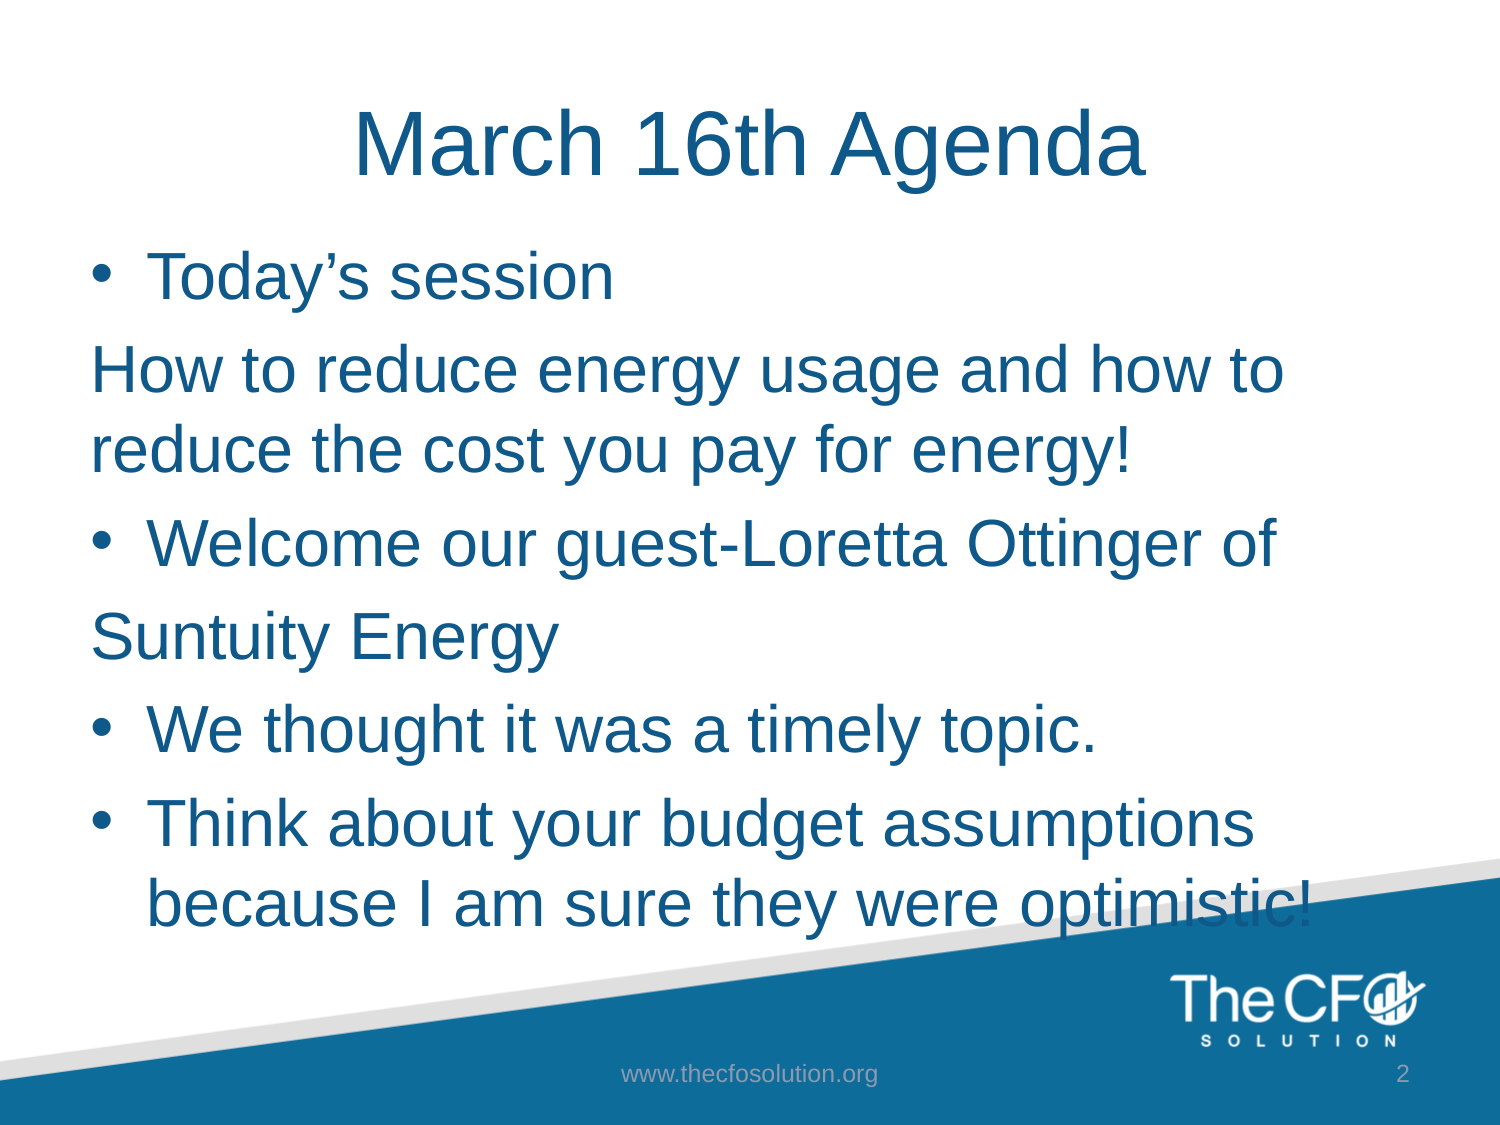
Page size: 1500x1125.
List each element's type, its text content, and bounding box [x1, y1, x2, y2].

picture [0, 0, 1500, 1125]
title March 16th Agenda [75, 45, 1425, 224]
list Today’s session How to reduce energy usage and how to reduce the cost you pay for energy! Welcome our guest-Loretta Ottinger of Suntuity Energy We thought it was a timely topic. Think about your budget assumptions because I am sure they were optimistic! [75, 224, 1425, 1005]
footer www.thecfosolution.org [512, 1042, 988, 1103]
slide_number 2 [1074, 1042, 1425, 1103]
